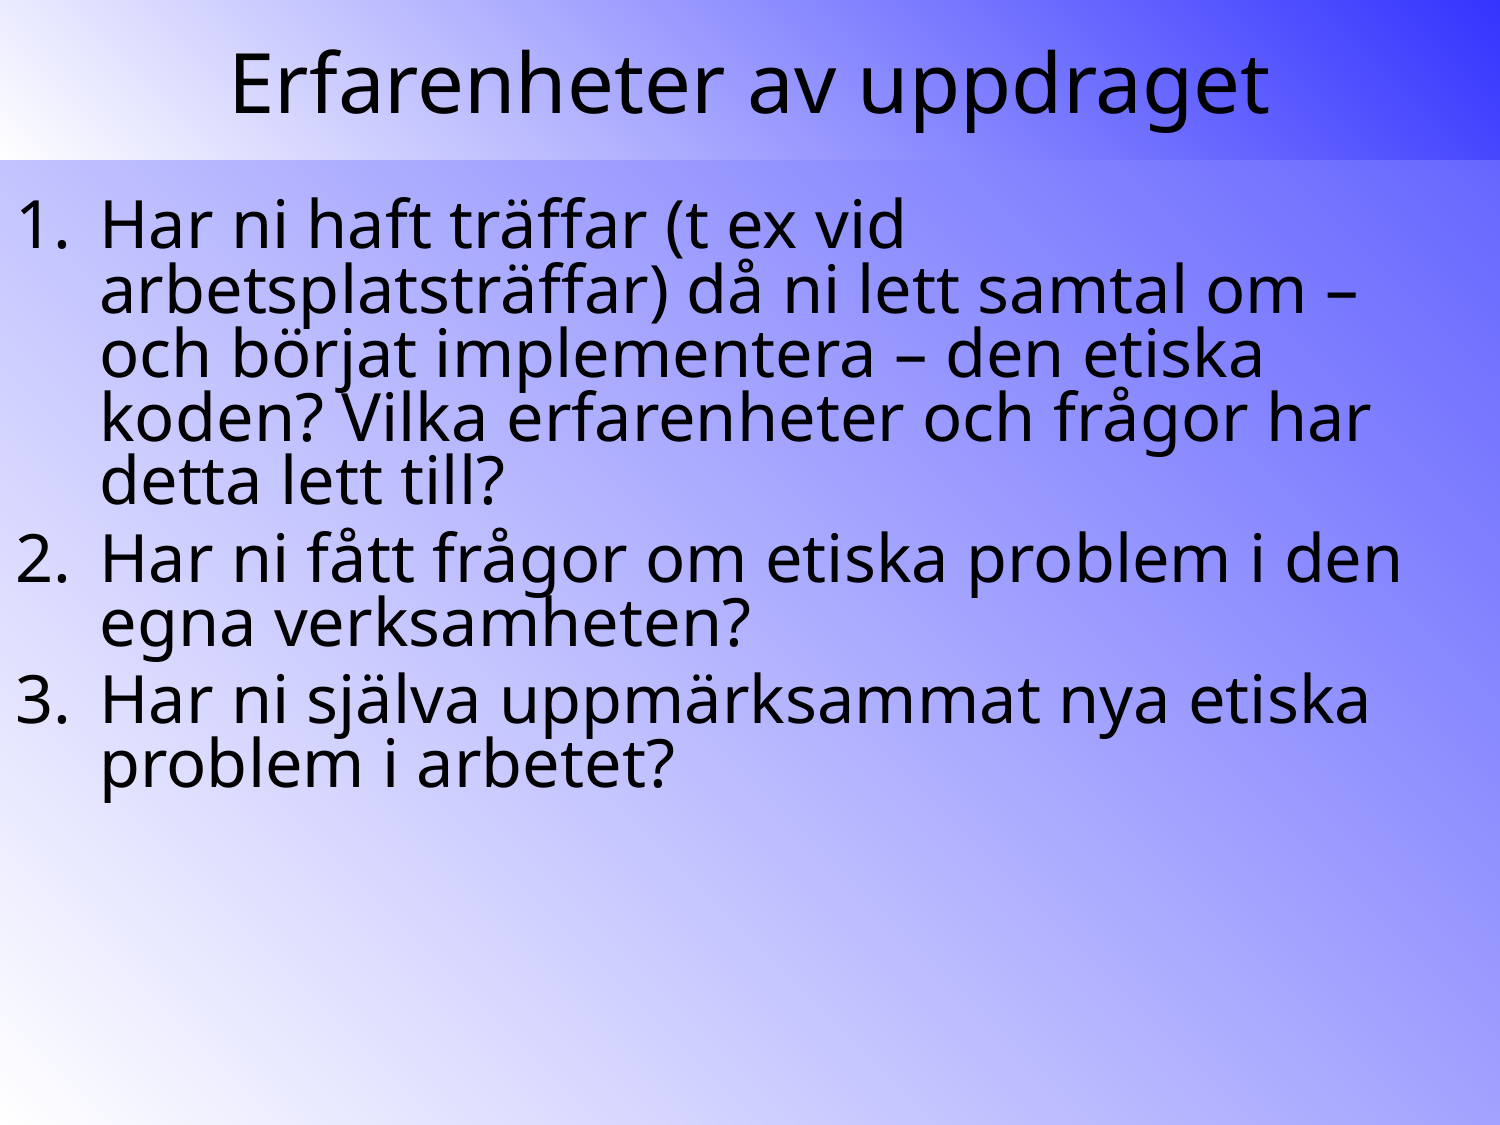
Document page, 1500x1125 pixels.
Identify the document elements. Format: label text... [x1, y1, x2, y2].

list Har ni haft träffar (t ex vid arbetsplatsträffar) då ni lett samtal om – och börjat implementera – den etiska koden? Vilka erfarenheter och frågor har detta lett till? Har ni fått frågor om etiska problem i den egna verksamheten? Har ni själva uppmärksammat nya etiska problem i arbetet? [0, 160, 1500, 1125]
title Erfarenheter av uppdraget [0, 0, 1500, 160]
